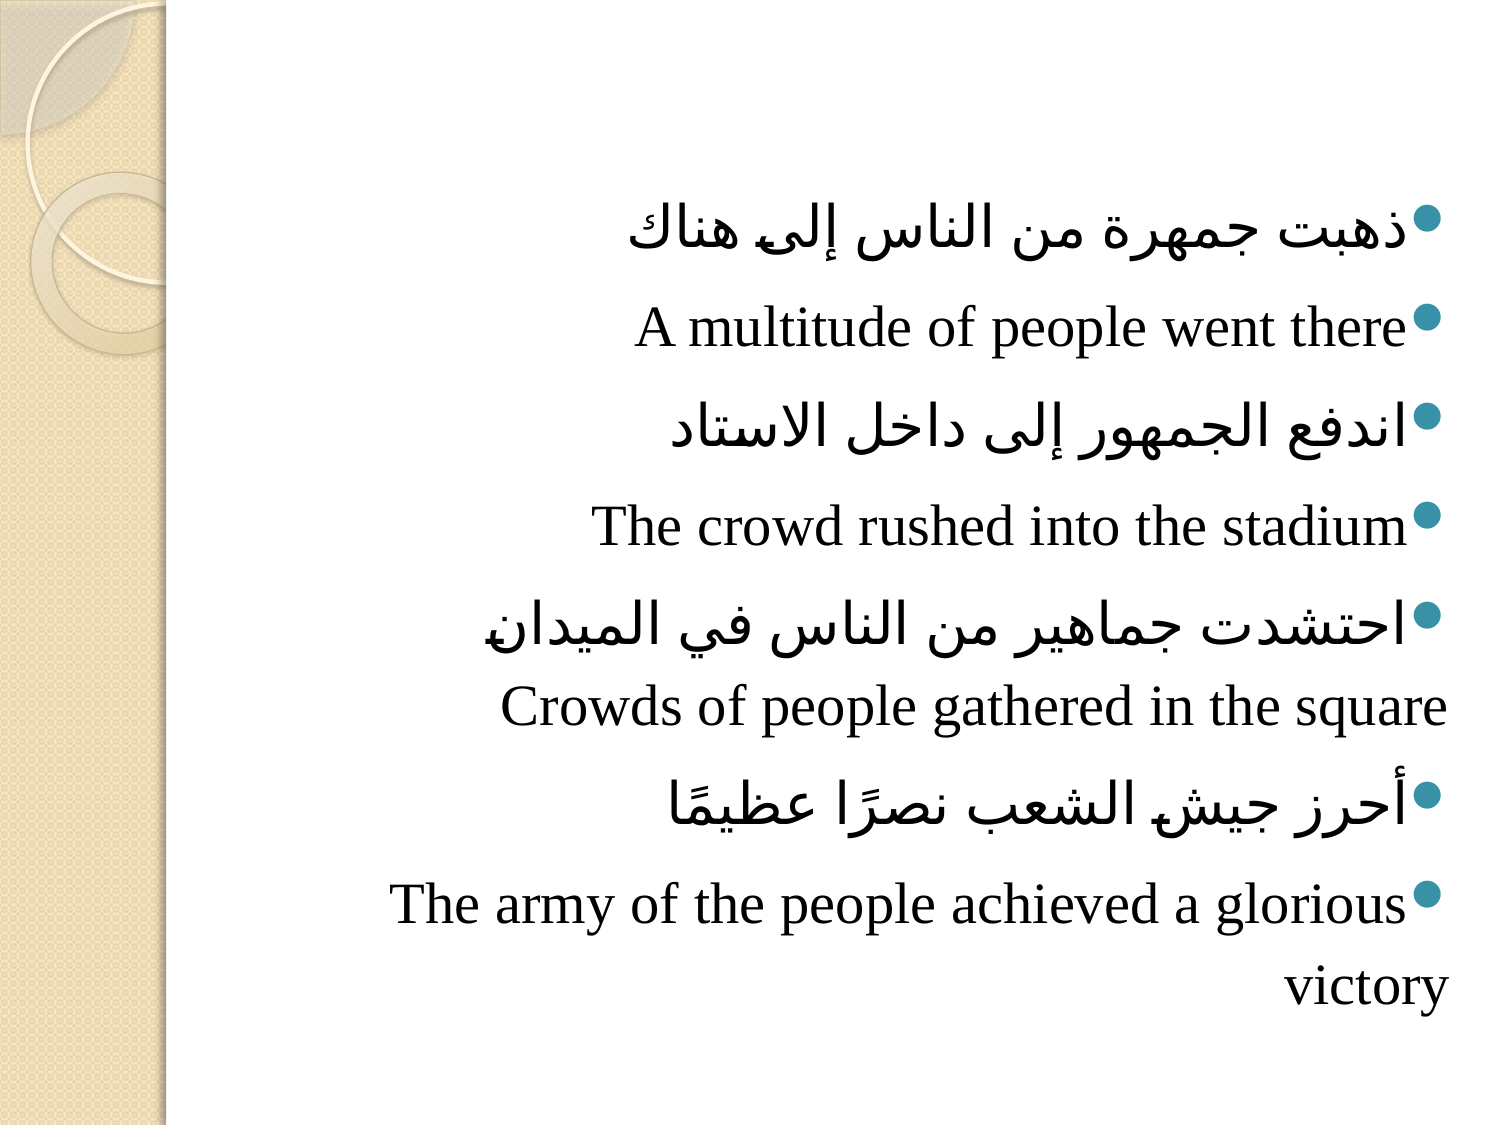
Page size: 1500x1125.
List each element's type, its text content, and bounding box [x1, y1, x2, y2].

list ذهبت جمهرة من الناس إلى هناك A multitude of people went there اندفع الجمهور إلى داخل الاستاد The crowd rushed into the stadium احتشدت جماهير من الناس في الميدان Crowds of people gathered in the square أحرز جيش الشعب نصرًا عظيمًا The army of the people achieved a glorious victory [235, 99, 1466, 1025]
